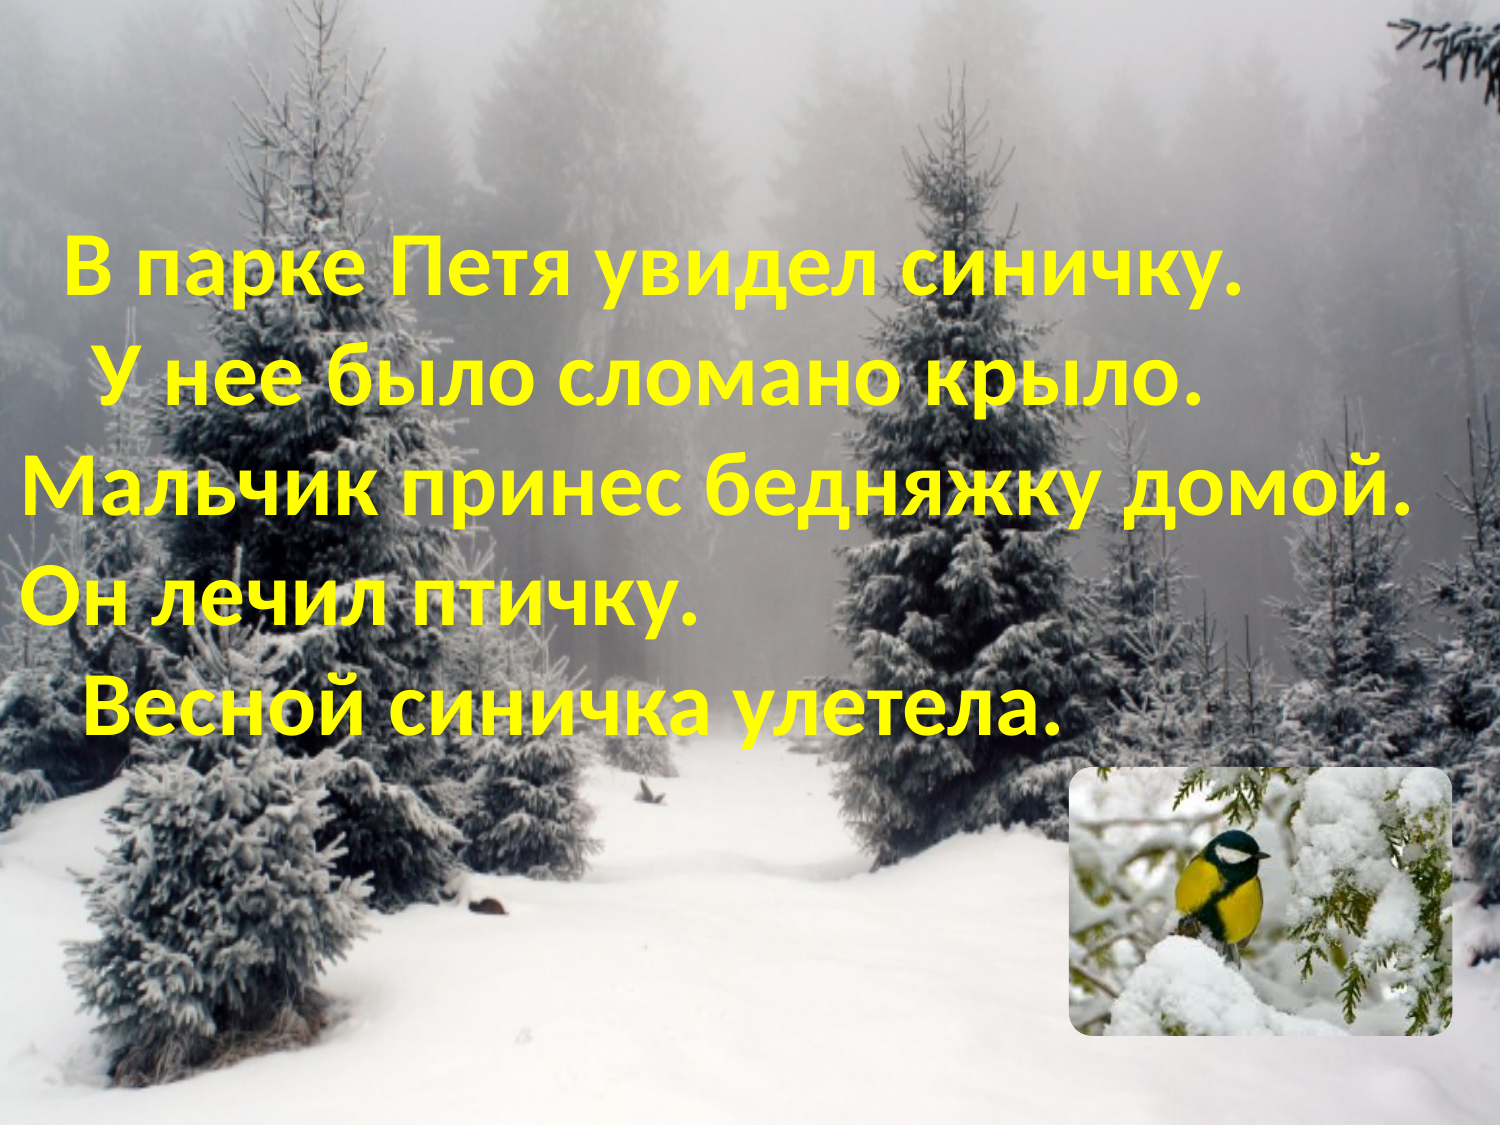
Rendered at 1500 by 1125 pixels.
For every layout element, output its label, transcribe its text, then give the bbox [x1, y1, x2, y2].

picture [0, 0, 1500, 1125]
text_box В парке Петя увидел синичку. У нее было сломано крыло. Мальчик принес бедняжку домой. Он лечил птичку. Весной синичка улетела. [4, 196, 1487, 761]
